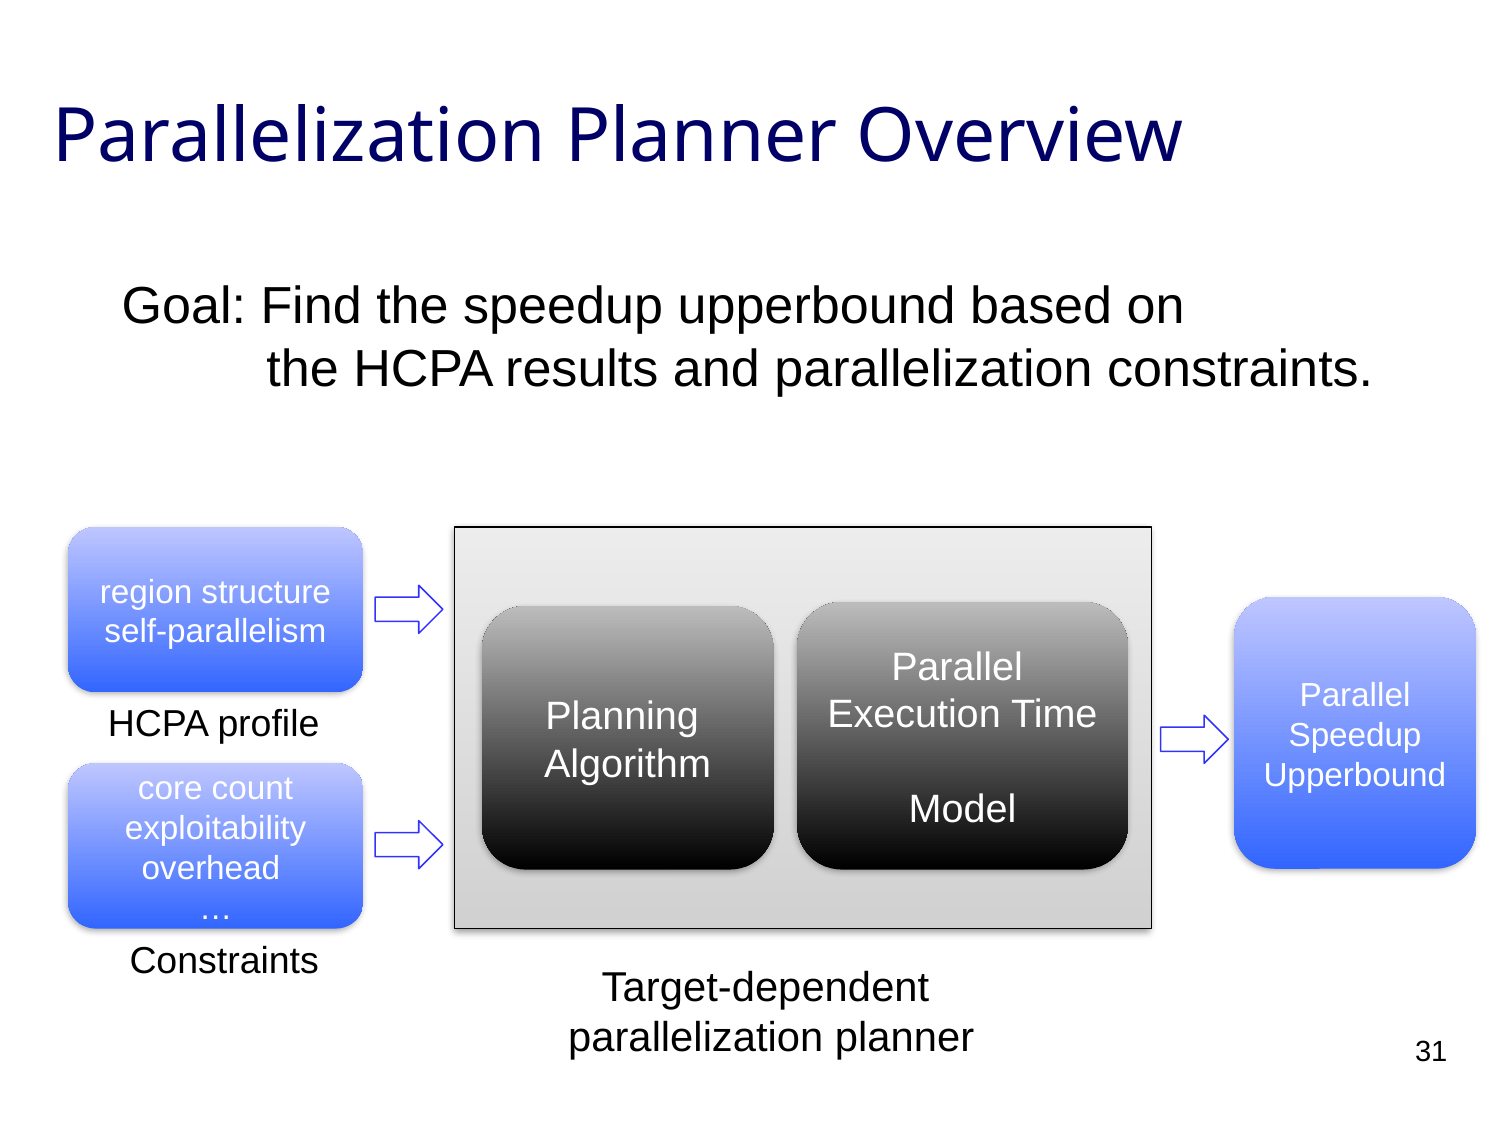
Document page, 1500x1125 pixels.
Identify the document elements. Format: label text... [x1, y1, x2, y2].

text_box Constraints [114, 928, 334, 989]
text_box HCPA profile [93, 691, 335, 751]
text_box [375, 585, 443, 634]
text_box [1160, 715, 1228, 764]
text_box region structure self-parallelism [68, 526, 364, 693]
text_box Planning Algorithm [481, 605, 774, 870]
title Parallelization Planner Overview [37, 37, 1468, 226]
text_box [454, 526, 1152, 929]
text_box Target-dependent parallelization planner [553, 952, 990, 1068]
text_box core count exploitability overhead … [68, 763, 364, 929]
slide_number 31 [1149, 1024, 1463, 1101]
text_box Parallel Speedup Upperbound [1234, 596, 1477, 869]
text_box [375, 820, 443, 869]
text_box Parallel Execution Time Model [797, 602, 1129, 870]
text_box Goal: Find the speedup upperbound based on the HCPA results and parallelization constraints. [106, 264, 1389, 404]
